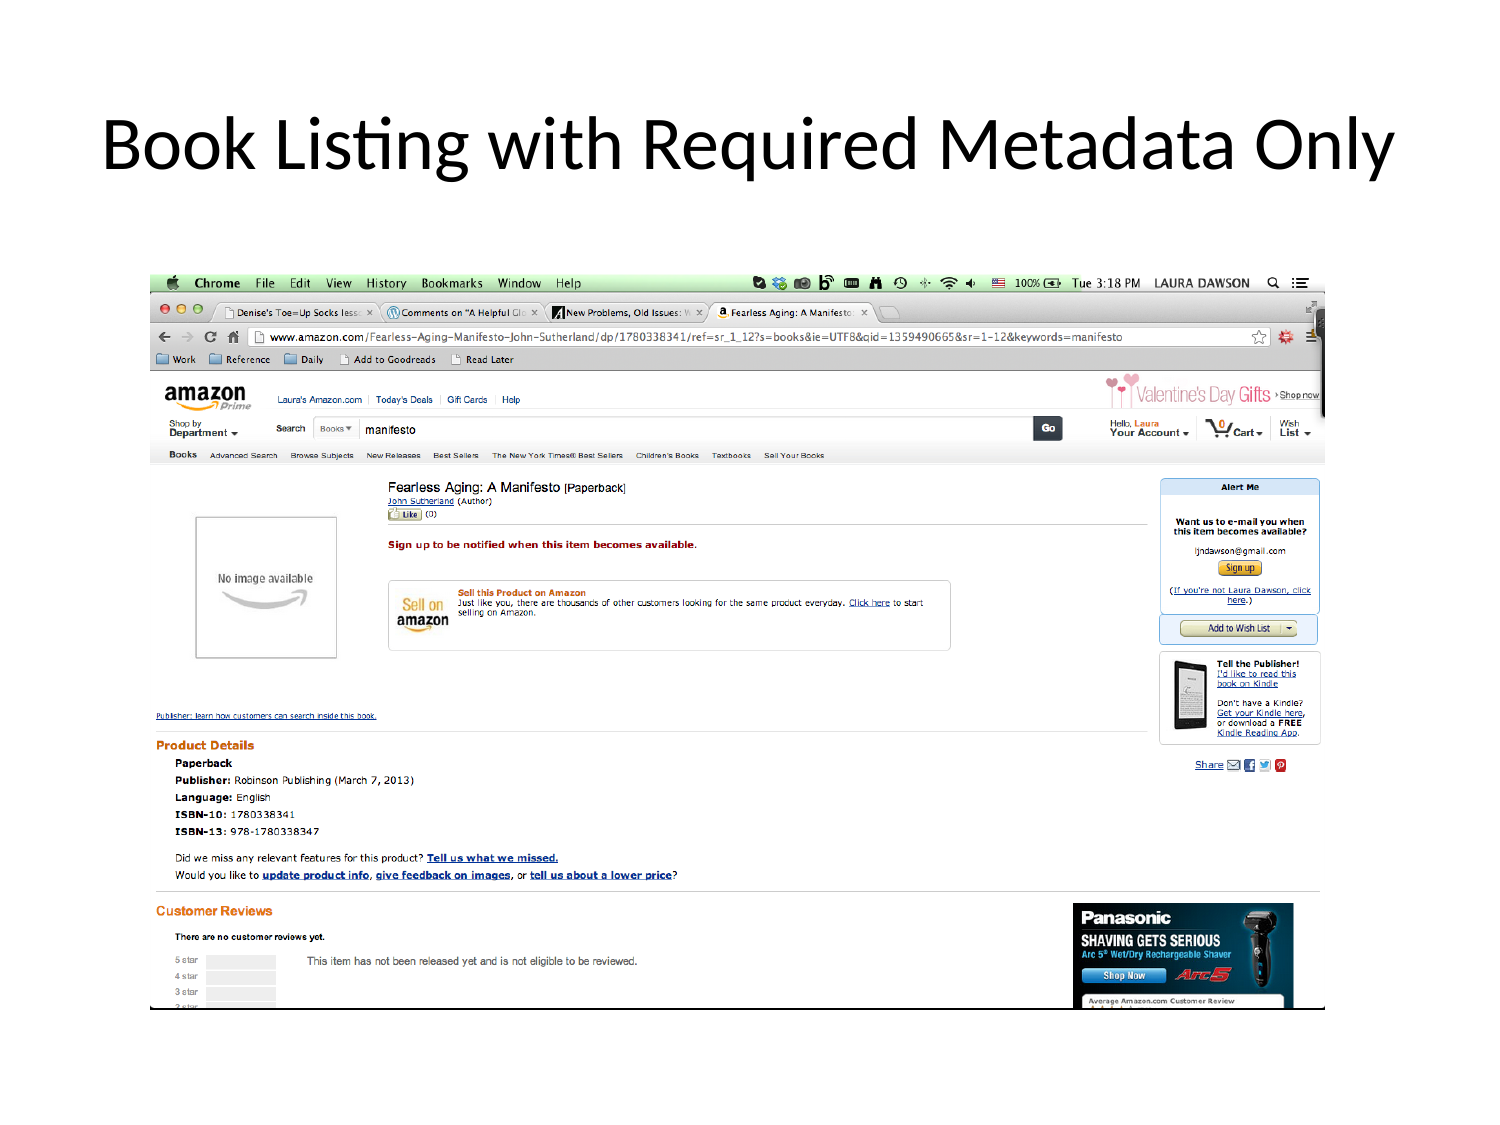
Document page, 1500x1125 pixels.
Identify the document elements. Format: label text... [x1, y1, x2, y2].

title Book Listing with Required Metadata Only [75, 45, 1425, 233]
picture [149, 274, 1325, 1010]
